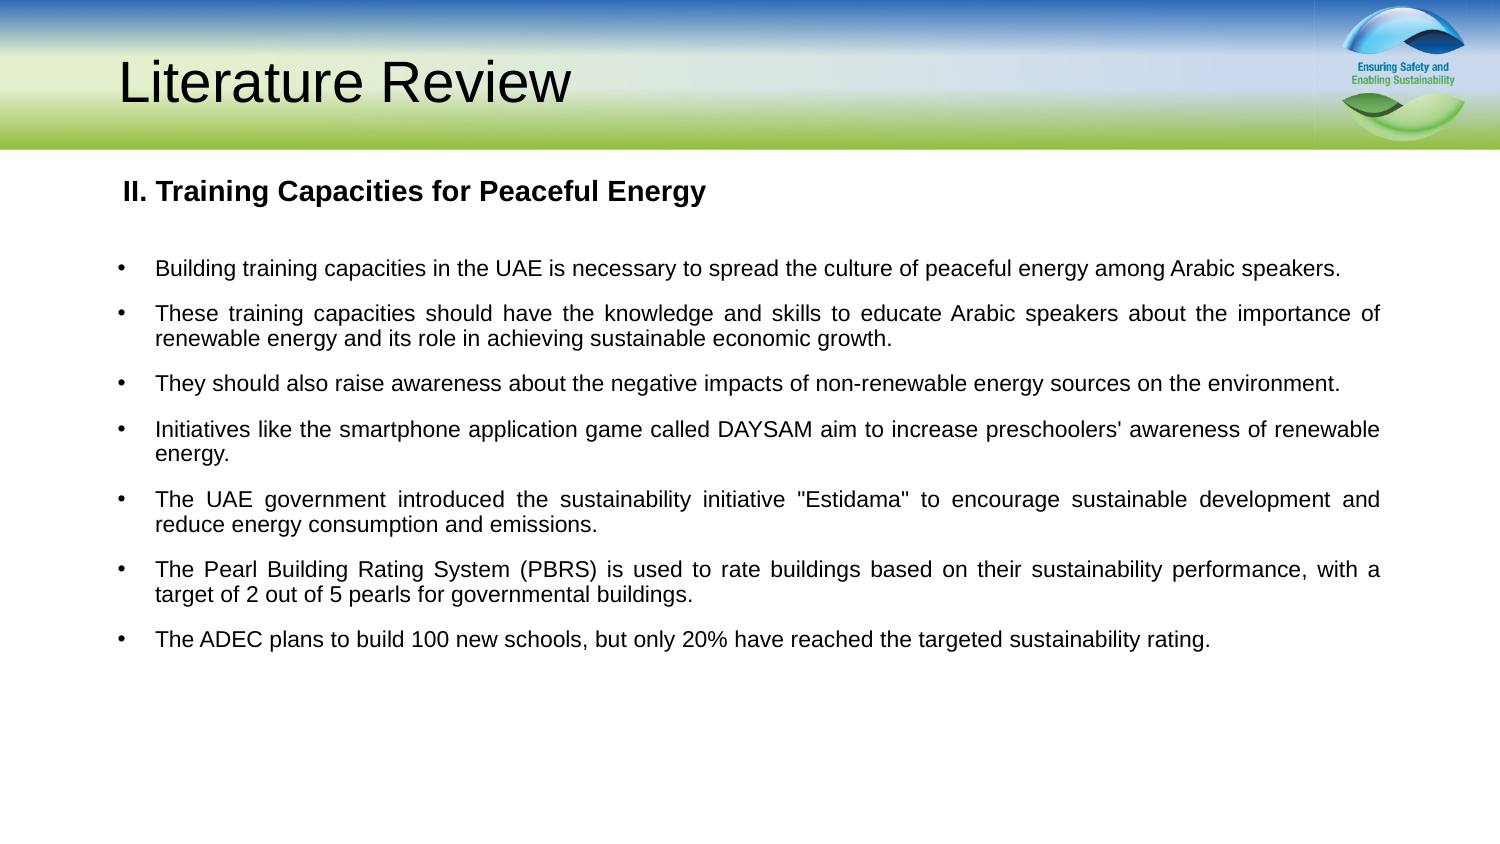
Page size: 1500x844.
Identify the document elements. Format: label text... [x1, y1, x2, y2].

title Literature Review [103, 2, 1397, 166]
text_box II. Training Capacities for Peaceful Energy [107, 169, 1402, 245]
picture [0, 0, 1500, 844]
list Building training capacities in the UAE is necessary to spread the culture of peaceful energy among Arabic speakers. These training capacities should have the knowledge and skills to educate Arabic speakers about the importance of renewable energy and its role in achieving sustainable economic growth. They should also raise awareness about the negative impacts of non-renewable energy sources on the environment. Initiatives like the smartphone application game called DAYSAM aim to increase preschoolers' awareness of renewable energy. The UAE government introduced the sustainability initiative "Estidama" to encourage sustainable development and reduce energy consumption and emissions. The Pearl Building Rating System (PBRS) is used to rate buildings based on their sustainability performance, with a target of 2 out of 5 pearls for governmental buildings. The ADEC plans to build 100 new schools, but only 20% have reached the targeted sustainability rating. [102, 248, 1397, 824]
